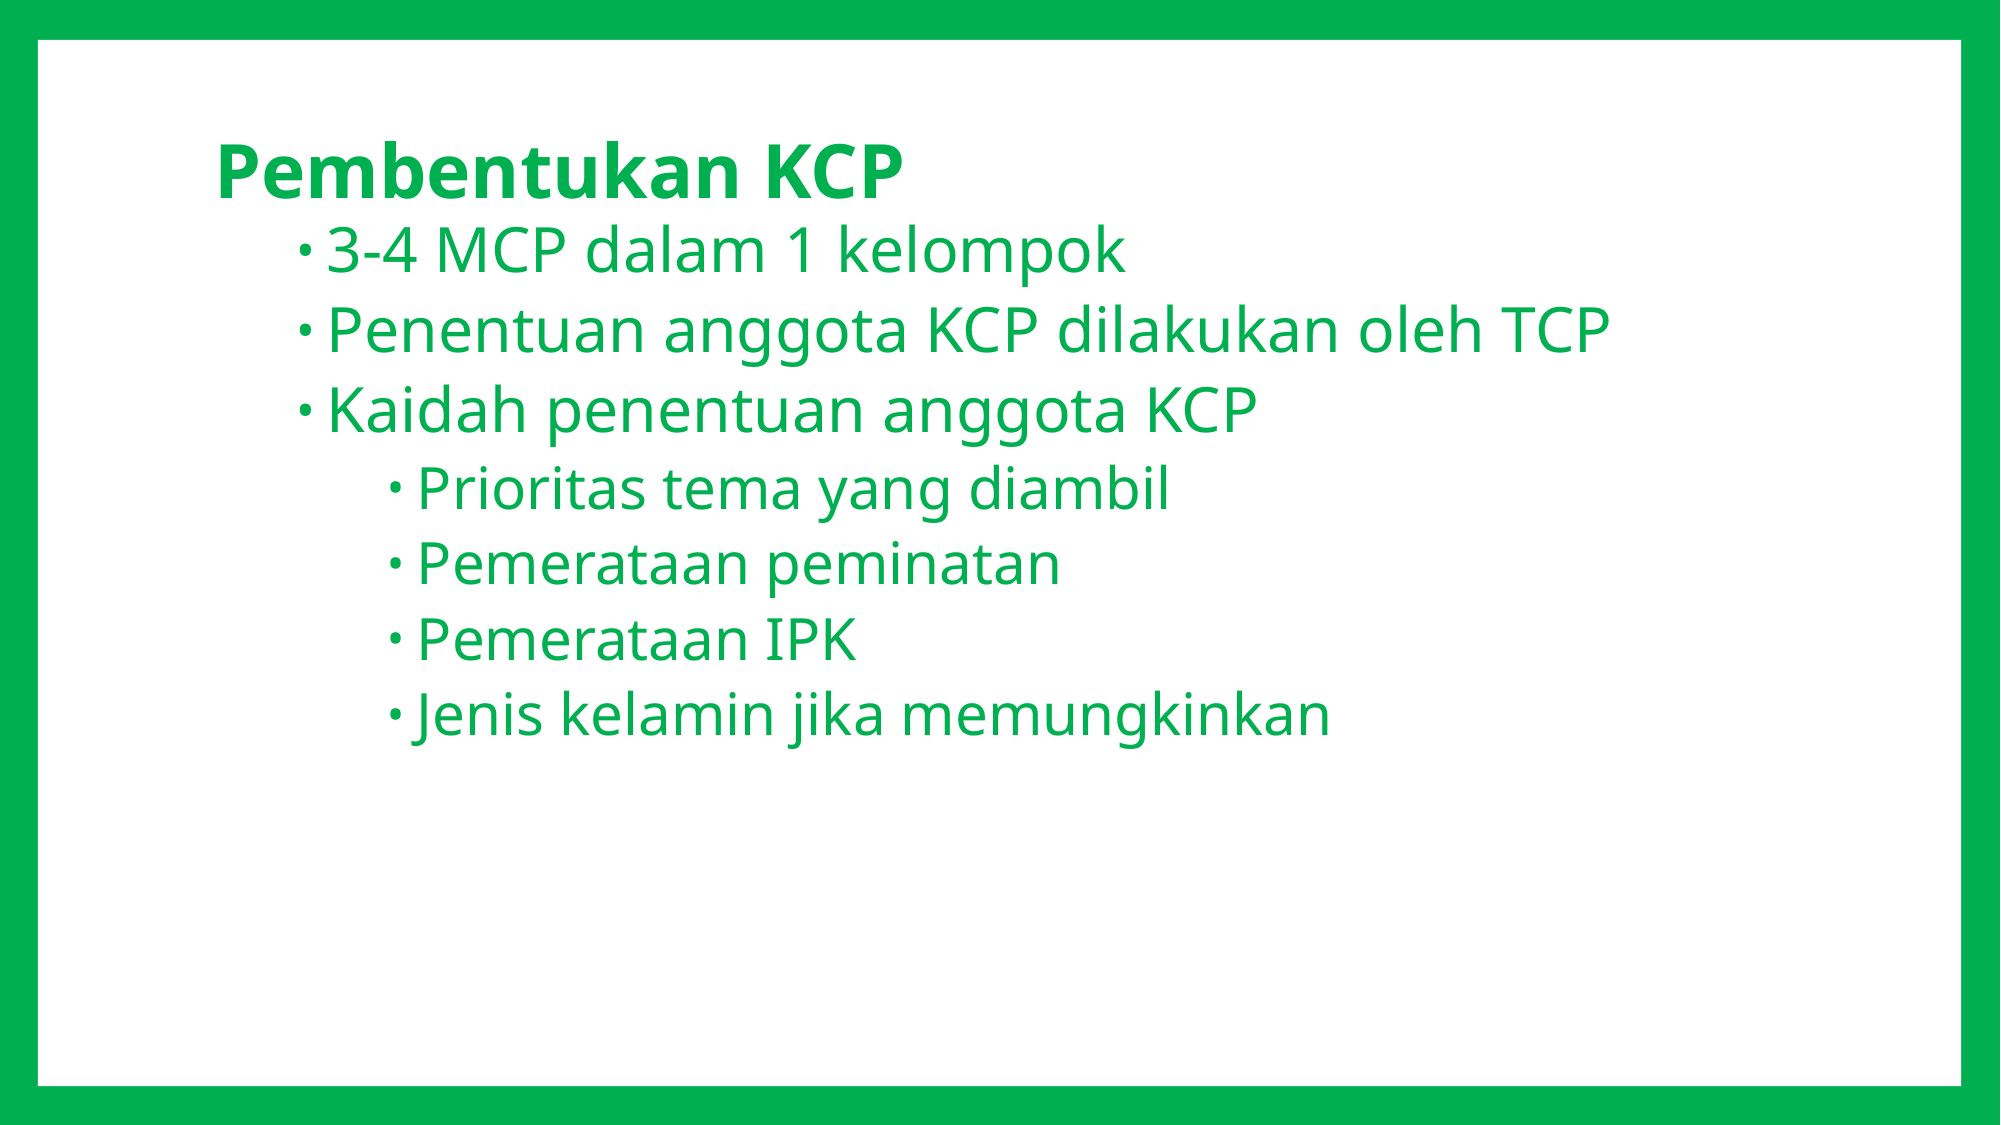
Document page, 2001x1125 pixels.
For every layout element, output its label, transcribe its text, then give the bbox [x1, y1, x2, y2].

list Pembentukan KCP 3-4 MCP dalam 1 kelompok Penentuan anggota KCP dilakukan oleh TCP Kaidah penentuan anggota KCP Prioritas tema yang diambil Pemerataan peminatan Pemerataan IPK Jenis kelamin jika memungkinkan [191, 126, 1812, 1000]
